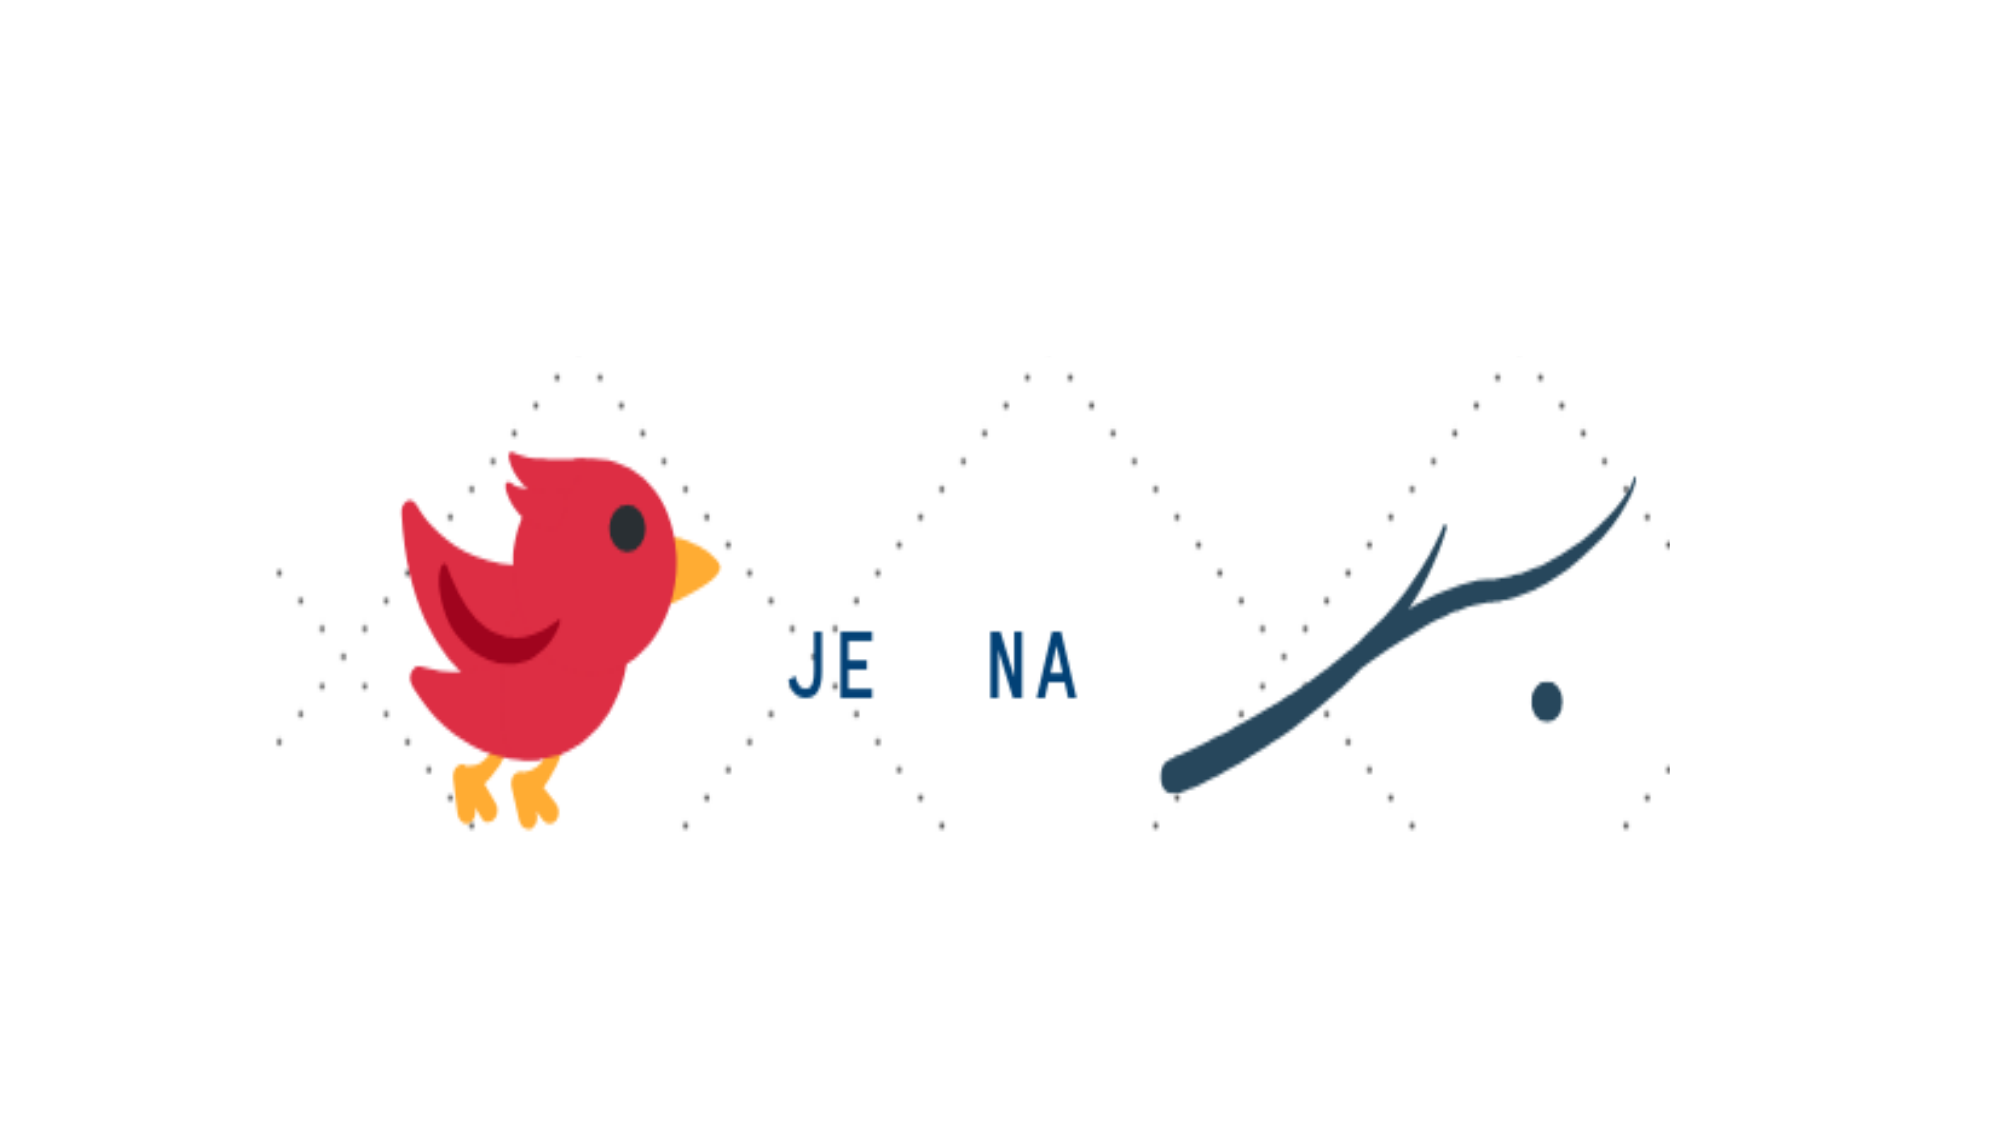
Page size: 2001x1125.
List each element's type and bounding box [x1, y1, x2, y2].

list [275, 356, 1670, 841]
